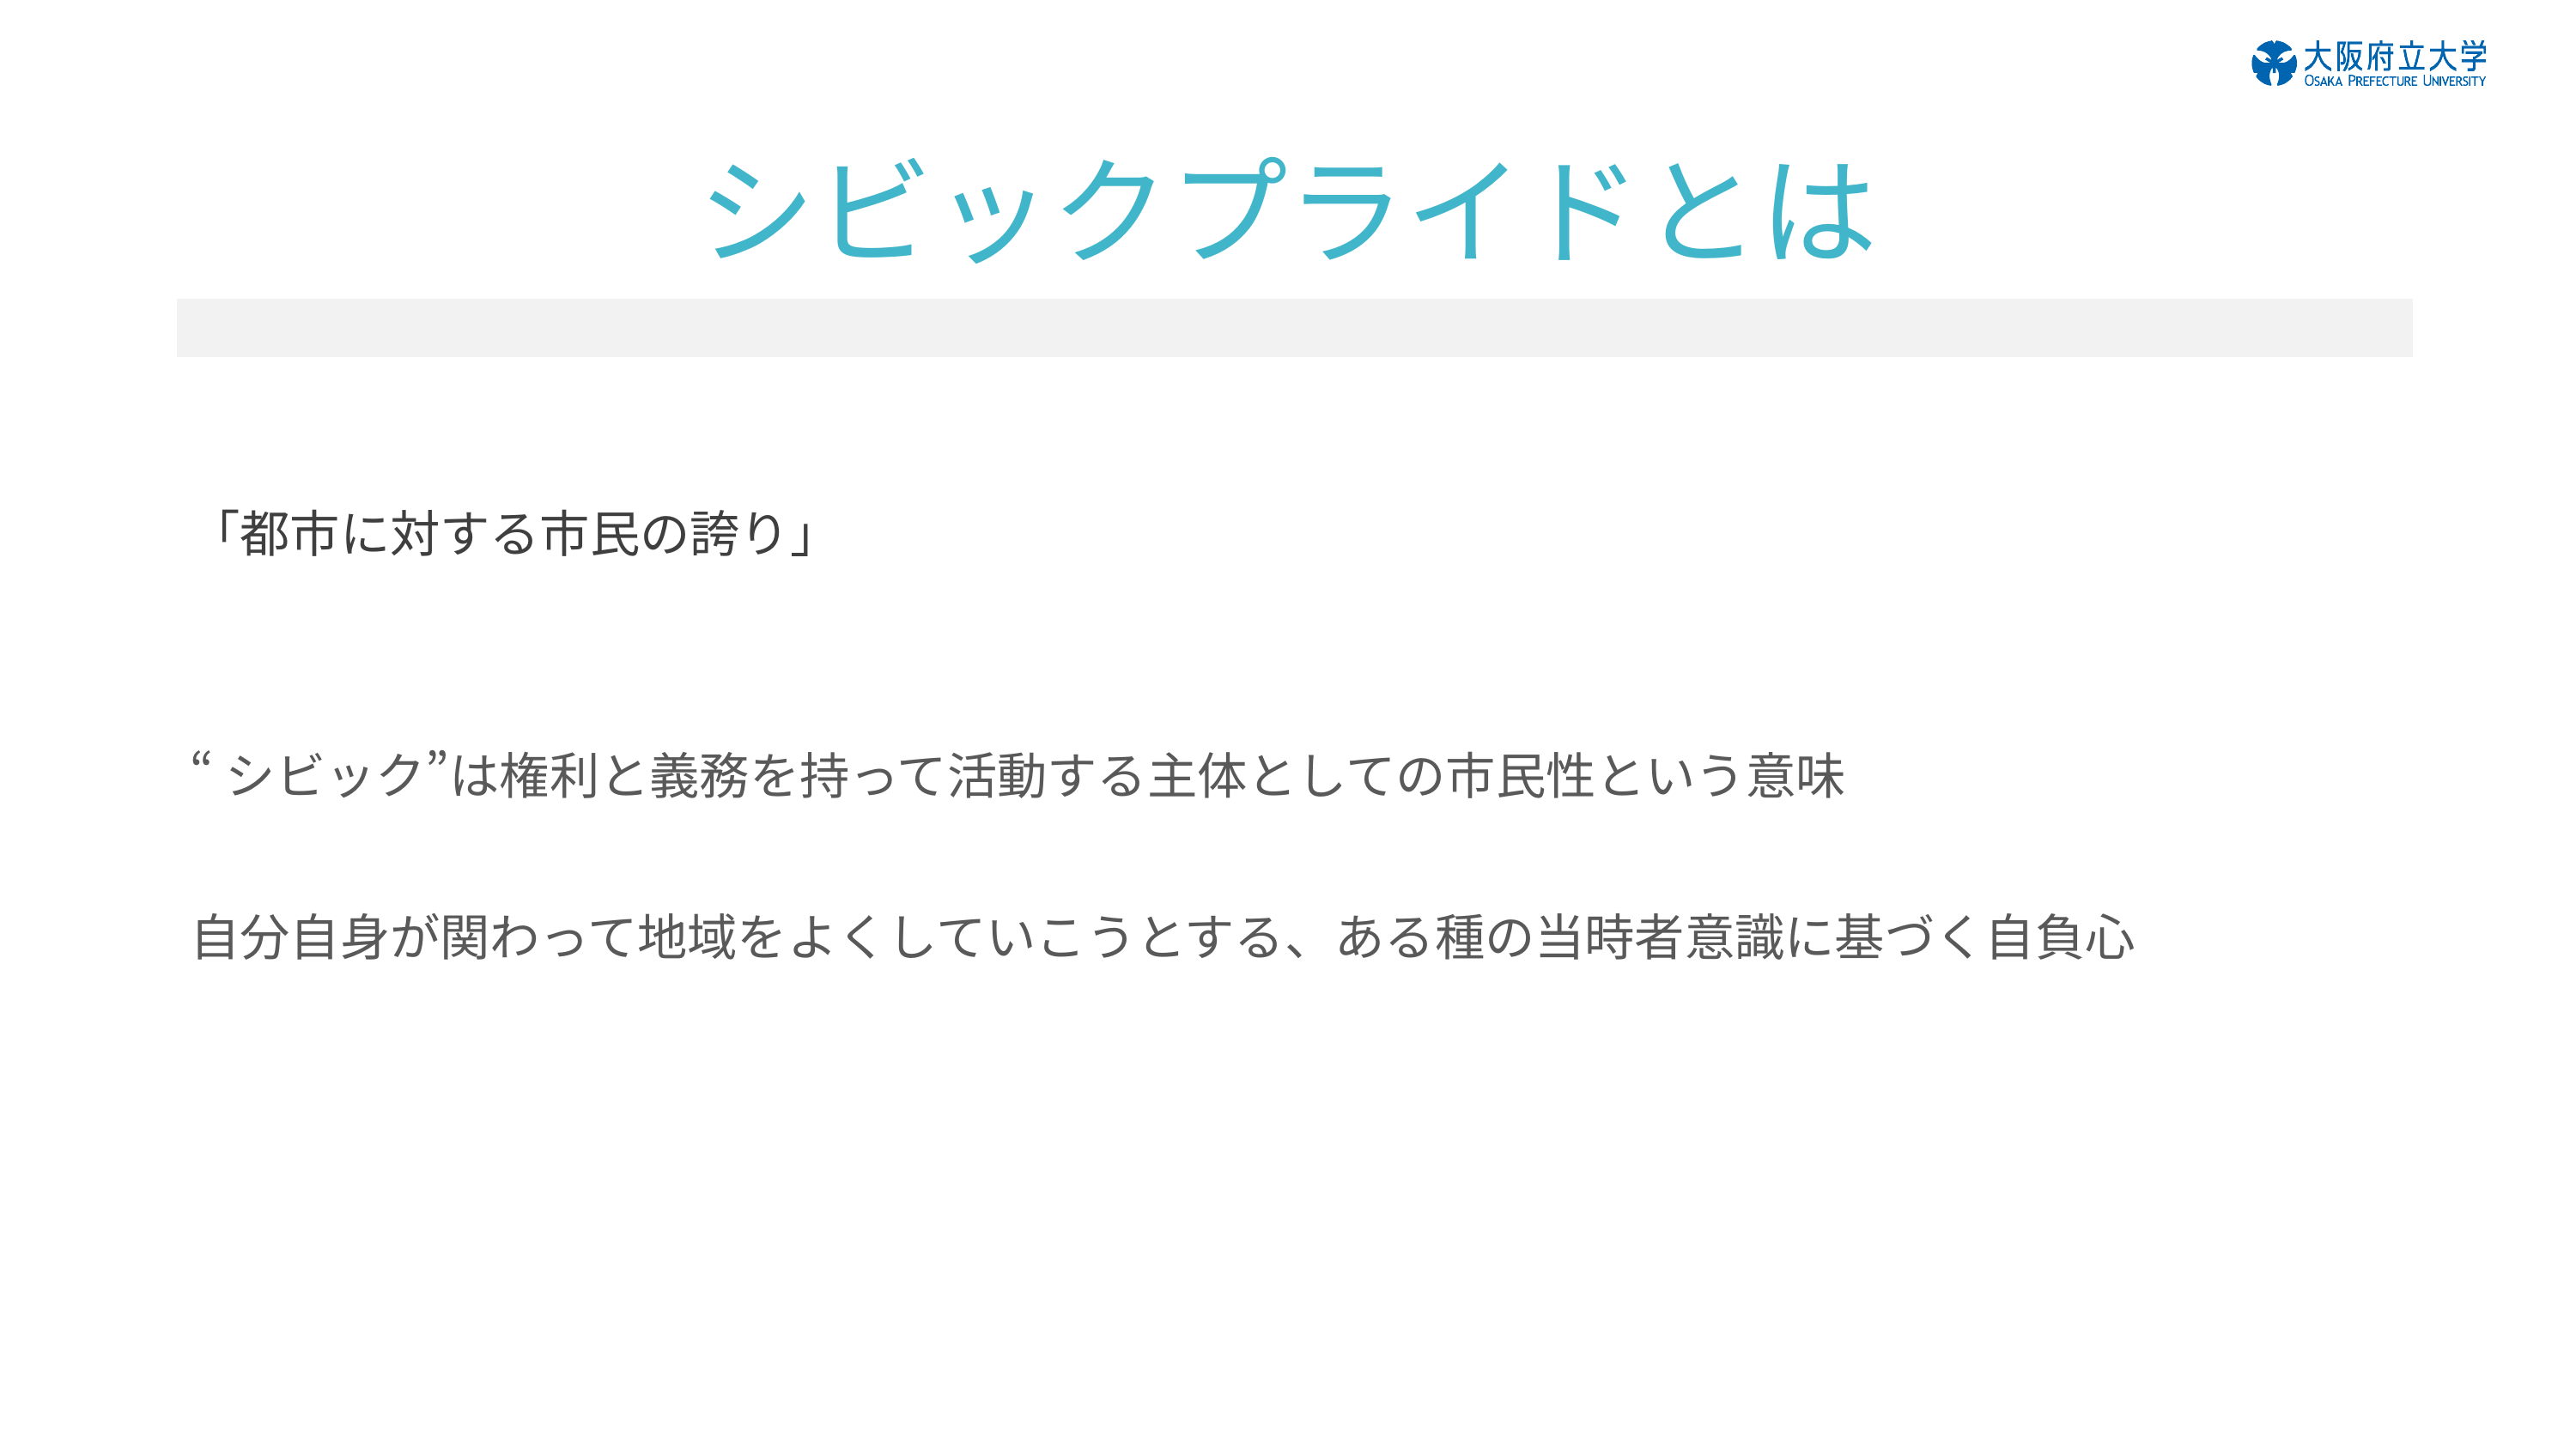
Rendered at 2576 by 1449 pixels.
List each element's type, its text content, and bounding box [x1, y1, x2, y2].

list 「都市に対する市民の誇り」 “シビック”は権利と義務を持って活動する主体としての市民性という意味 自分自身が関わって地域をよくしていこうとする、ある種の当時者意識に基づく自負心 [177, 385, 2399, 1305]
picture [177, 299, 2413, 357]
title シビックプライドとは [177, 76, 2399, 299]
picture [2251, 40, 2486, 86]
